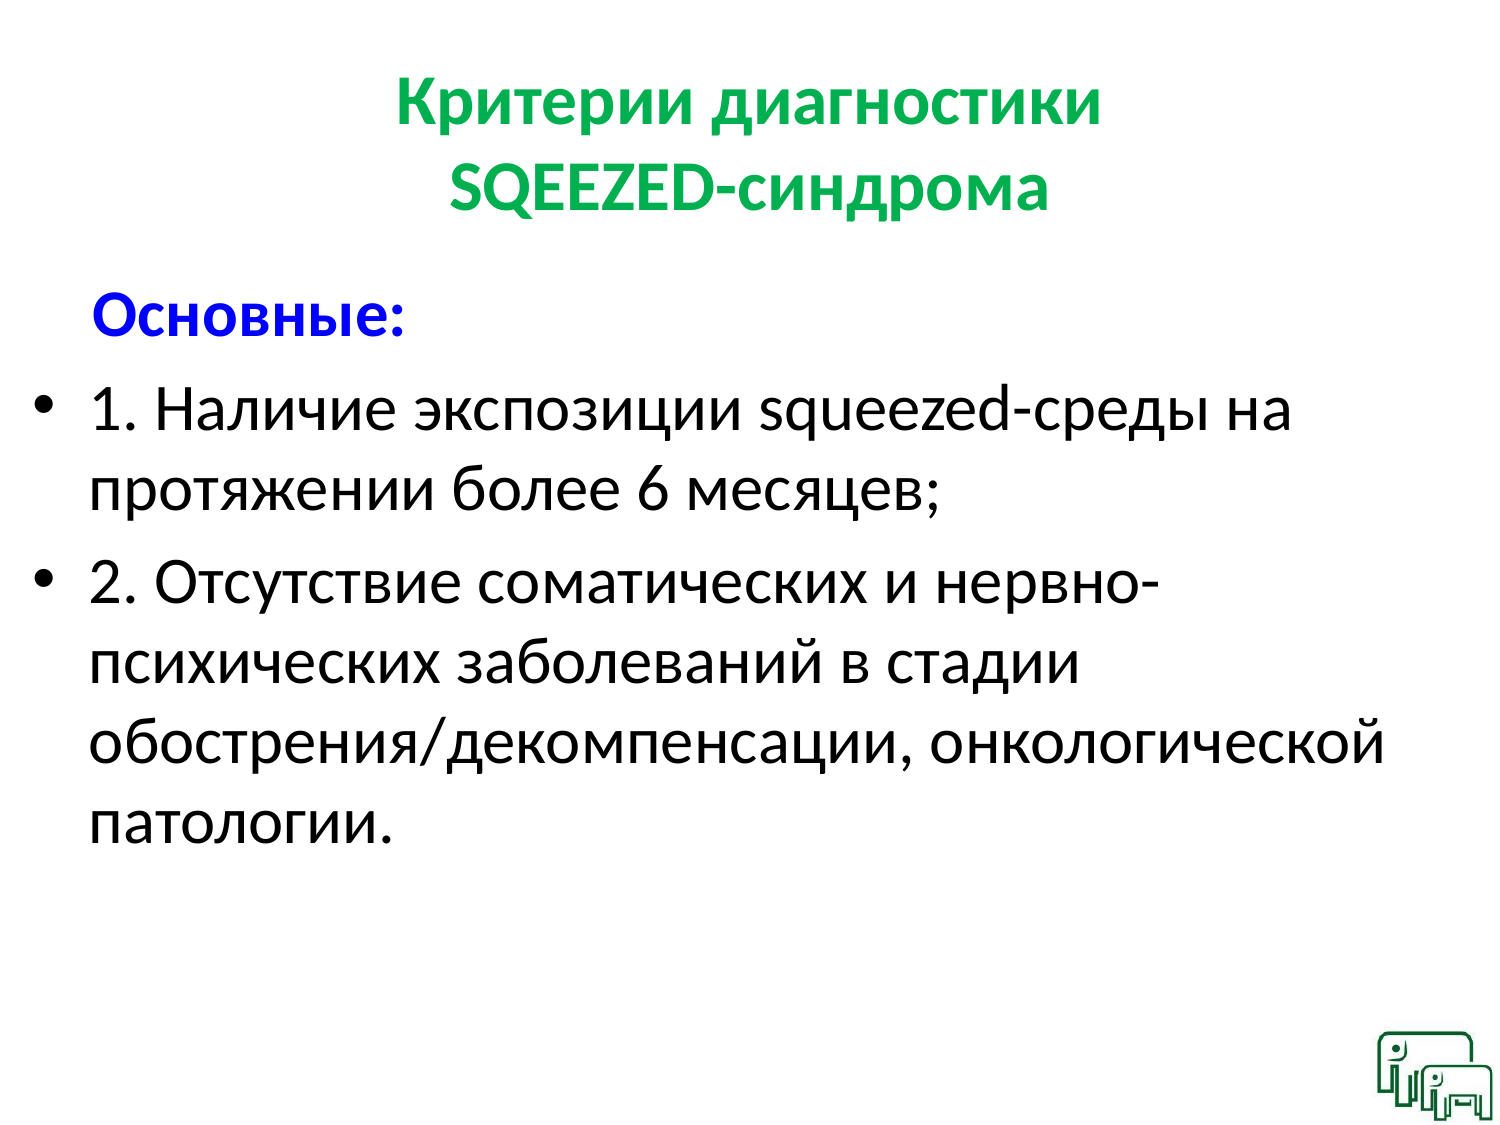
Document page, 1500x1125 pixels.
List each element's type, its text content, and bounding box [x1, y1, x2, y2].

list Основные: 1. Наличие экспозиции squeezed-среды на протяжении более 6 месяцев; 2. Отсутствие соматических и нервно-психических заболеваний в стадии обострения/декомпенсации, онкологической патологии. [17, 262, 1500, 1125]
title Критерии диагностики SQEEZED-синдрома [75, 45, 1425, 233]
picture [1370, 1019, 1500, 1125]
